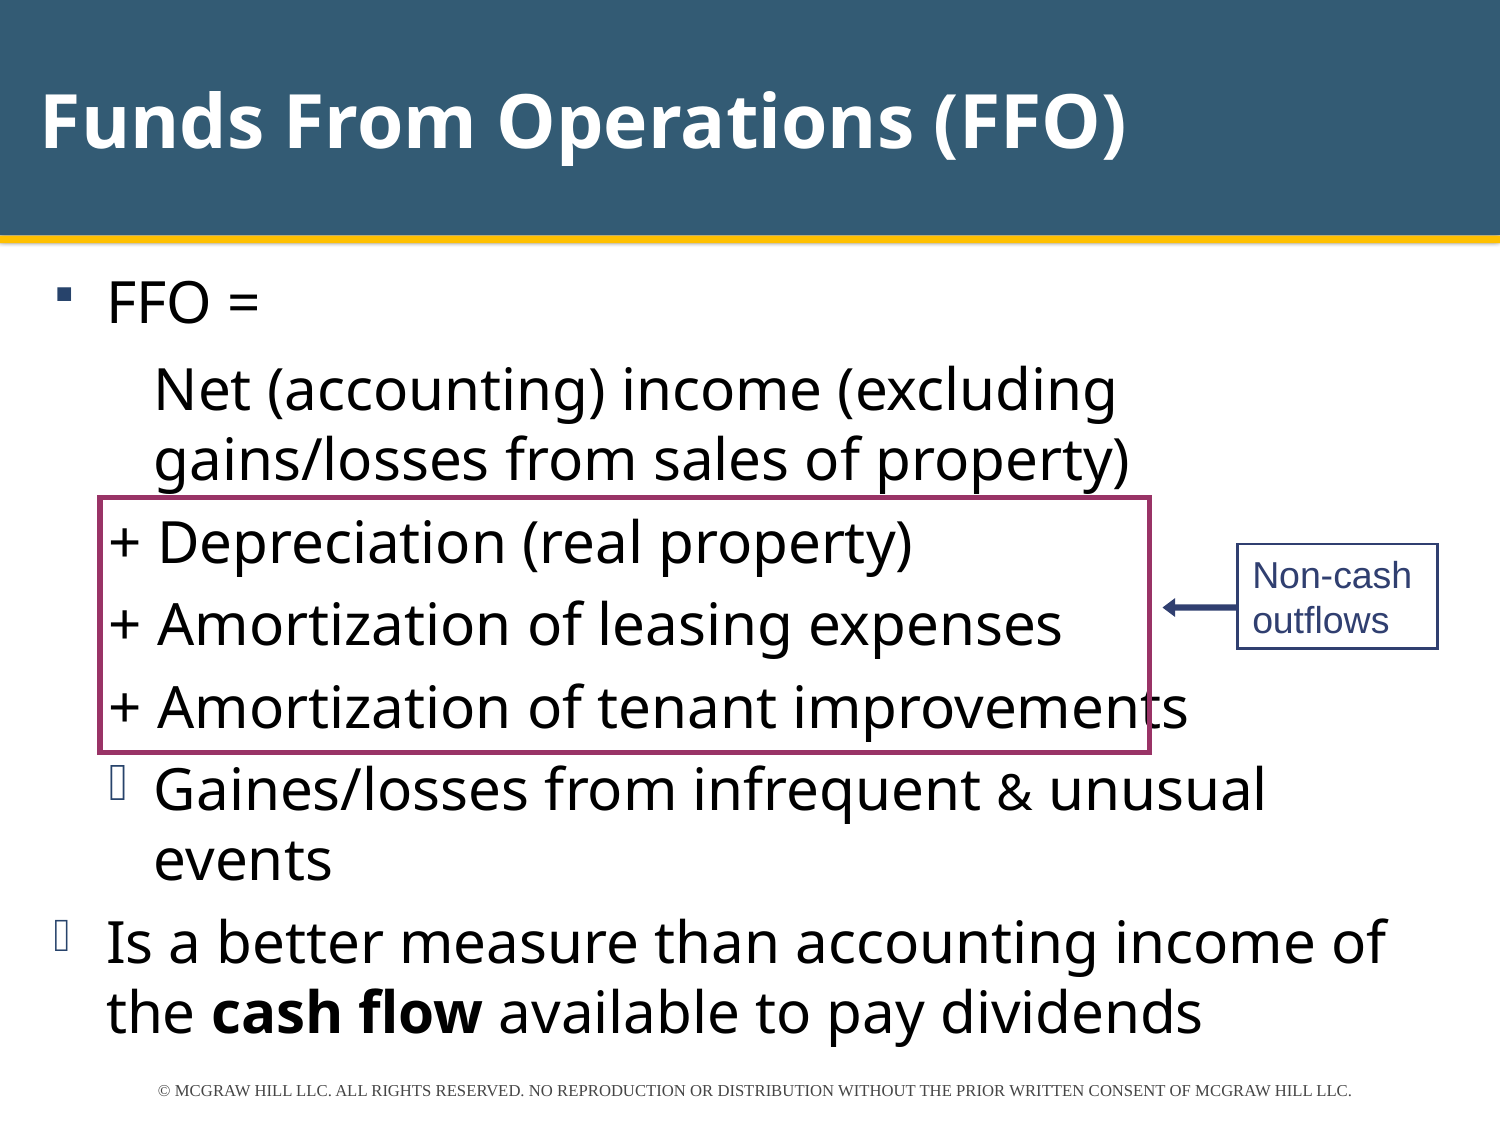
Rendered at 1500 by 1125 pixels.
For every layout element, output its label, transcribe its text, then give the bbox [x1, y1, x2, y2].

text_box © MCGRAW HILL LLC. ALL RIGHTS RESERVED. NO REPRODUCTION OR DISTRIBUTION WITHOUT THE PRIOR WRITTEN CONSENT OF MCGRAW HILL LLC. [125, 1054, 1387, 1100]
text_box [1162, 601, 1237, 614]
list FFO = Net (accounting) income (excluding gains/losses from sales of property) + Depreciation (real property) + Amortization of leasing expenses + Amortization of tenant improvements Gaines/losses from infrequent & unusual events Is a better measure than accounting income of the cash flow available to pay dividends [24, 249, 1463, 1063]
title Funds From Operations (FFO) [24, 24, 1463, 213]
text_box [99, 497, 1150, 753]
text_box Non-cash outflows [1237, 543, 1438, 649]
